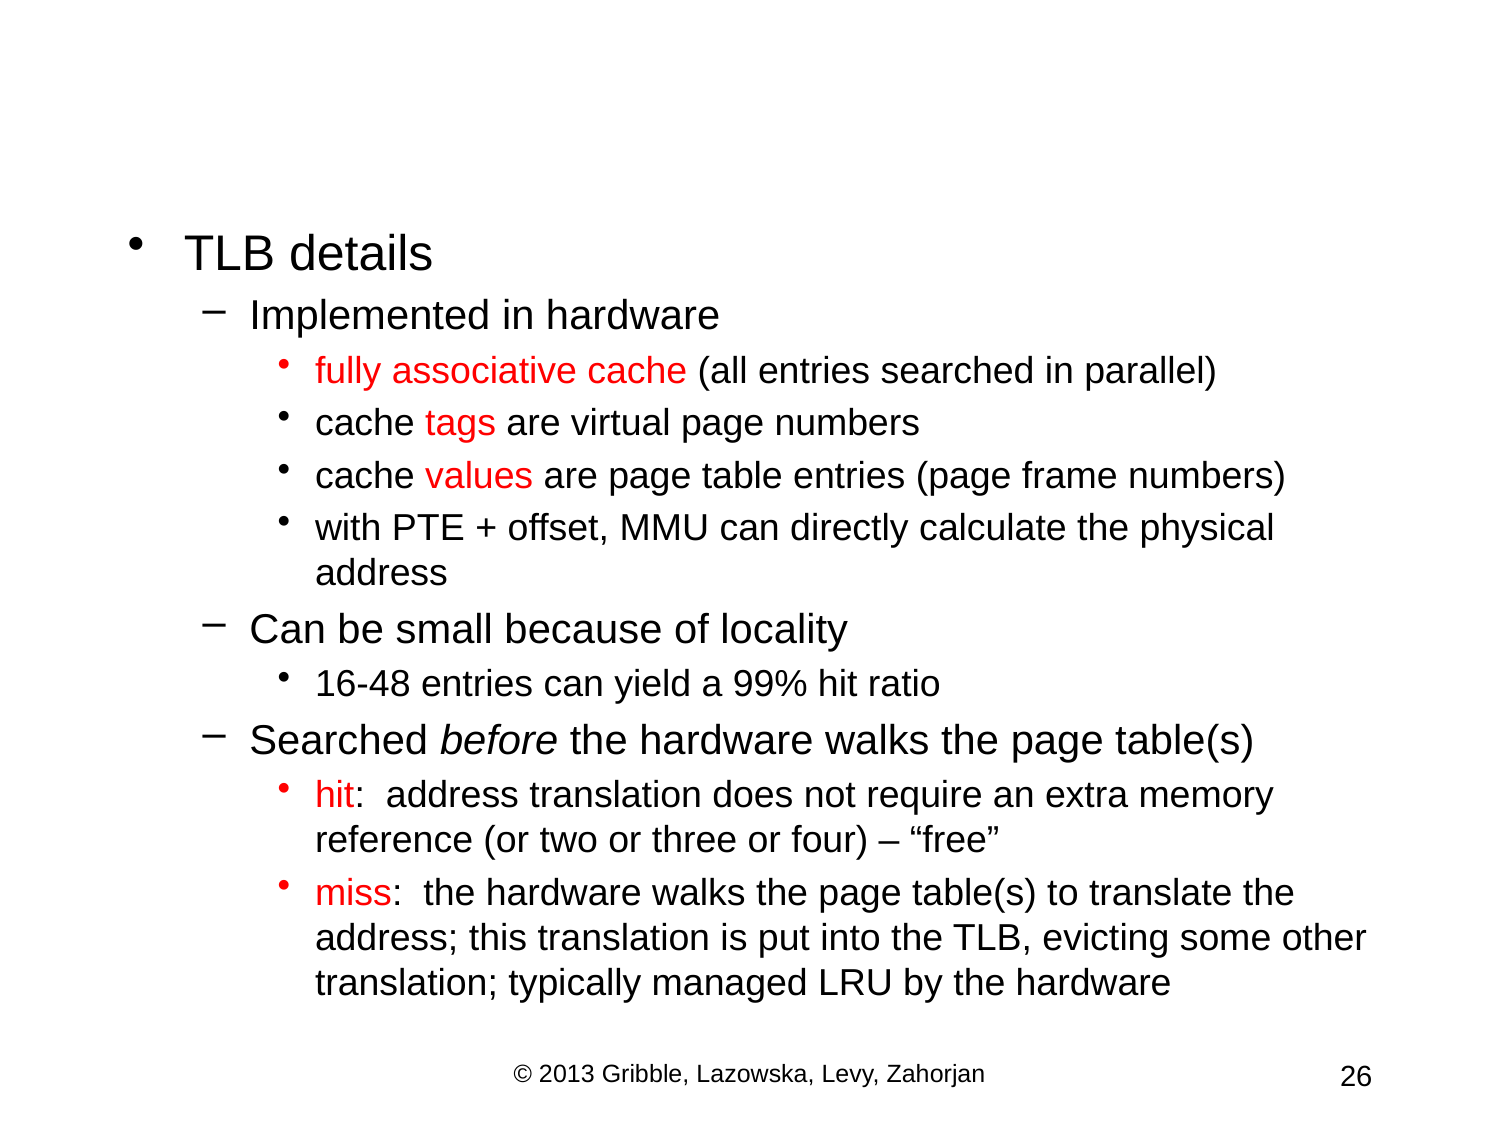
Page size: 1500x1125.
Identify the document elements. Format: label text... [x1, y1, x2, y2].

list TLB details Implemented in hardware fully associative cache (all entries searched in parallel) cache tags are virtual page numbers cache values are page table entries (page frame numbers) with PTE + offset, MMU can directly calculate the physical address Can be small because of locality 16-48 entries can yield a 99% hit ratio Searched before the hardware walks the page table(s) hit: address translation does not require an extra memory reference (or two or three or four) – “free” miss: the hardware walks the page table(s) to translate the address; this translation is put into the TLB, evicting some other translation; typically managed LRU by the hardware [112, 212, 1425, 1125]
